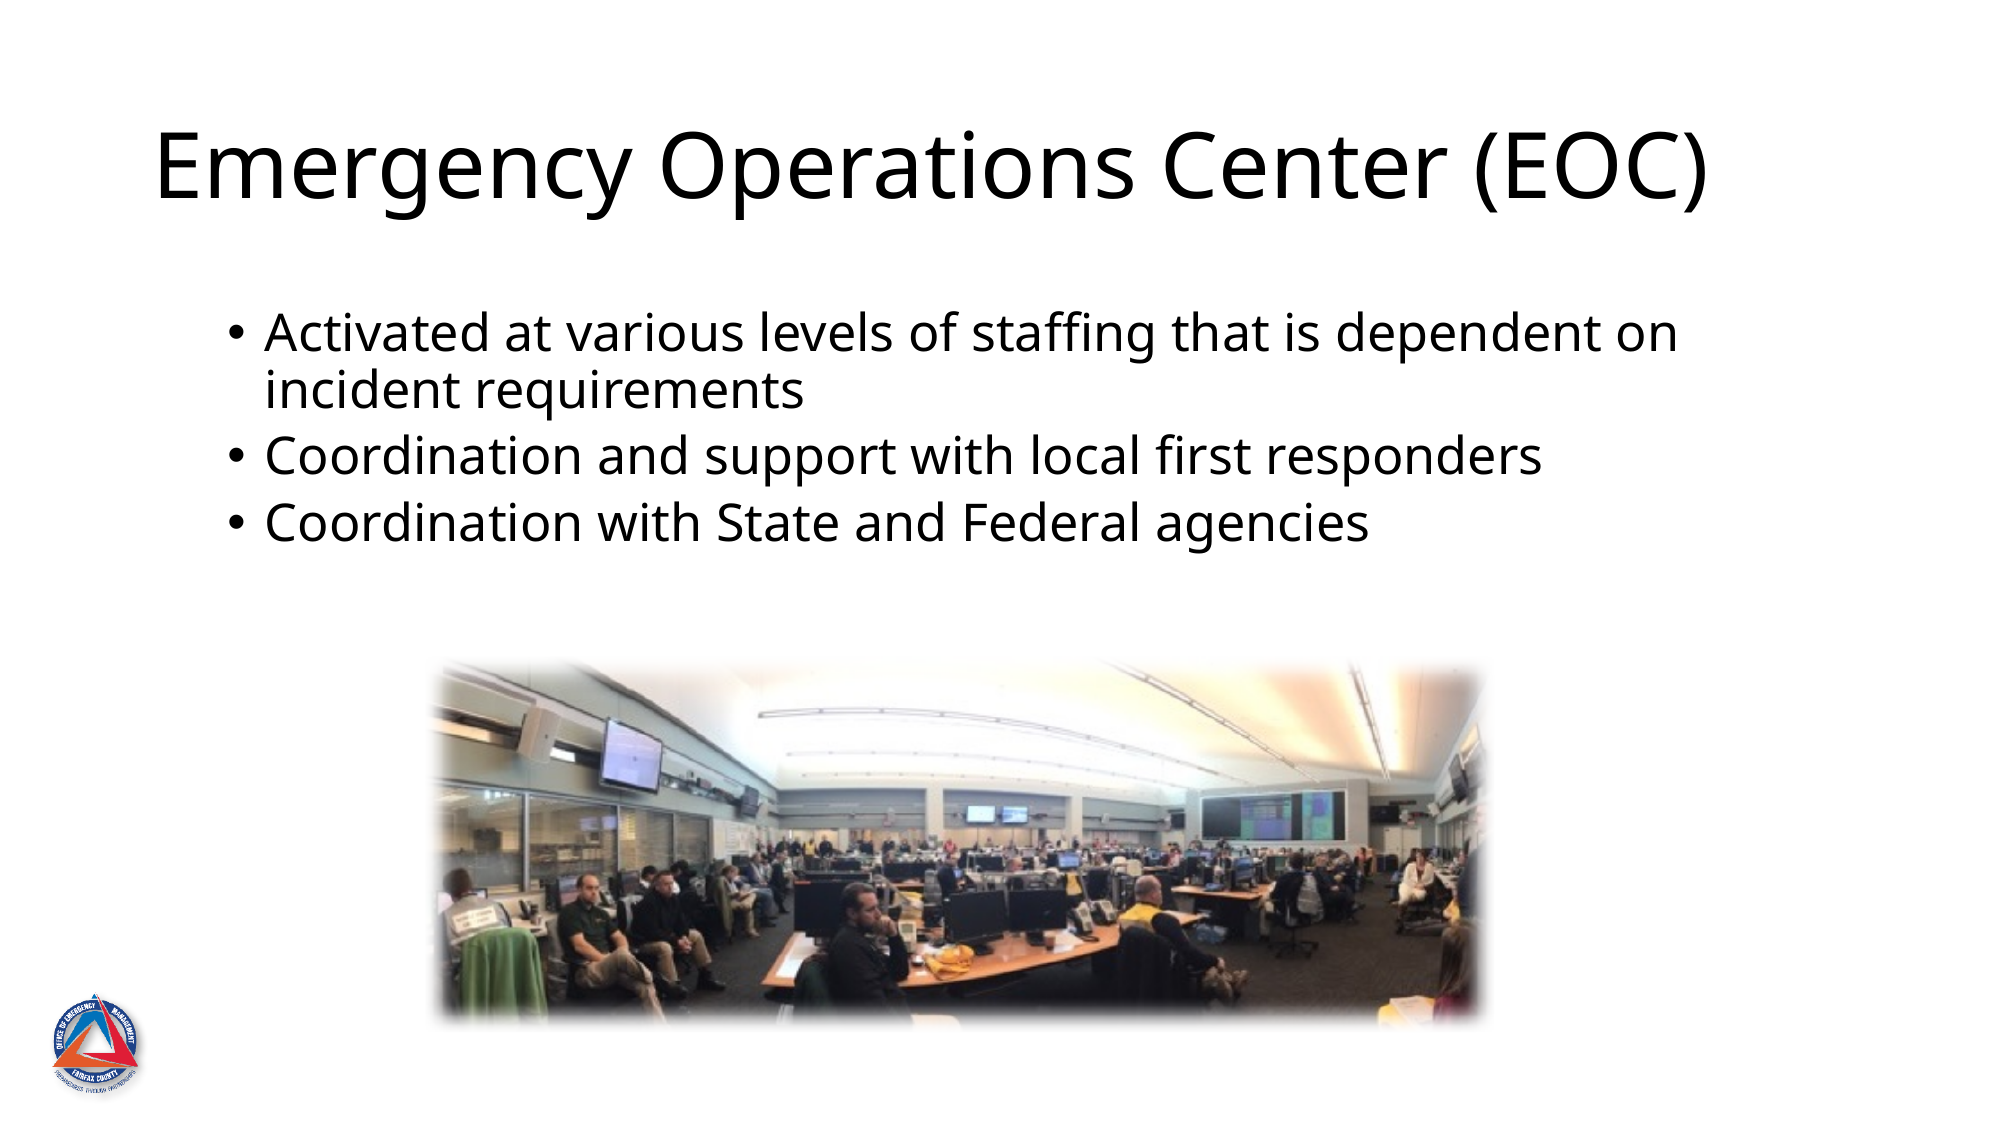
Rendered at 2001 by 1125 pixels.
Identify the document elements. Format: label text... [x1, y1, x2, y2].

list Activated at various levels of staffing that is dependent on incident requirements Coordination and support with local first responders Coordination with State and Federal agencies [137, 299, 1863, 1014]
title Emergency Operations Center (EOC) [137, 59, 1863, 278]
picture [425, 656, 1495, 1033]
picture [52, 992, 138, 1093]
